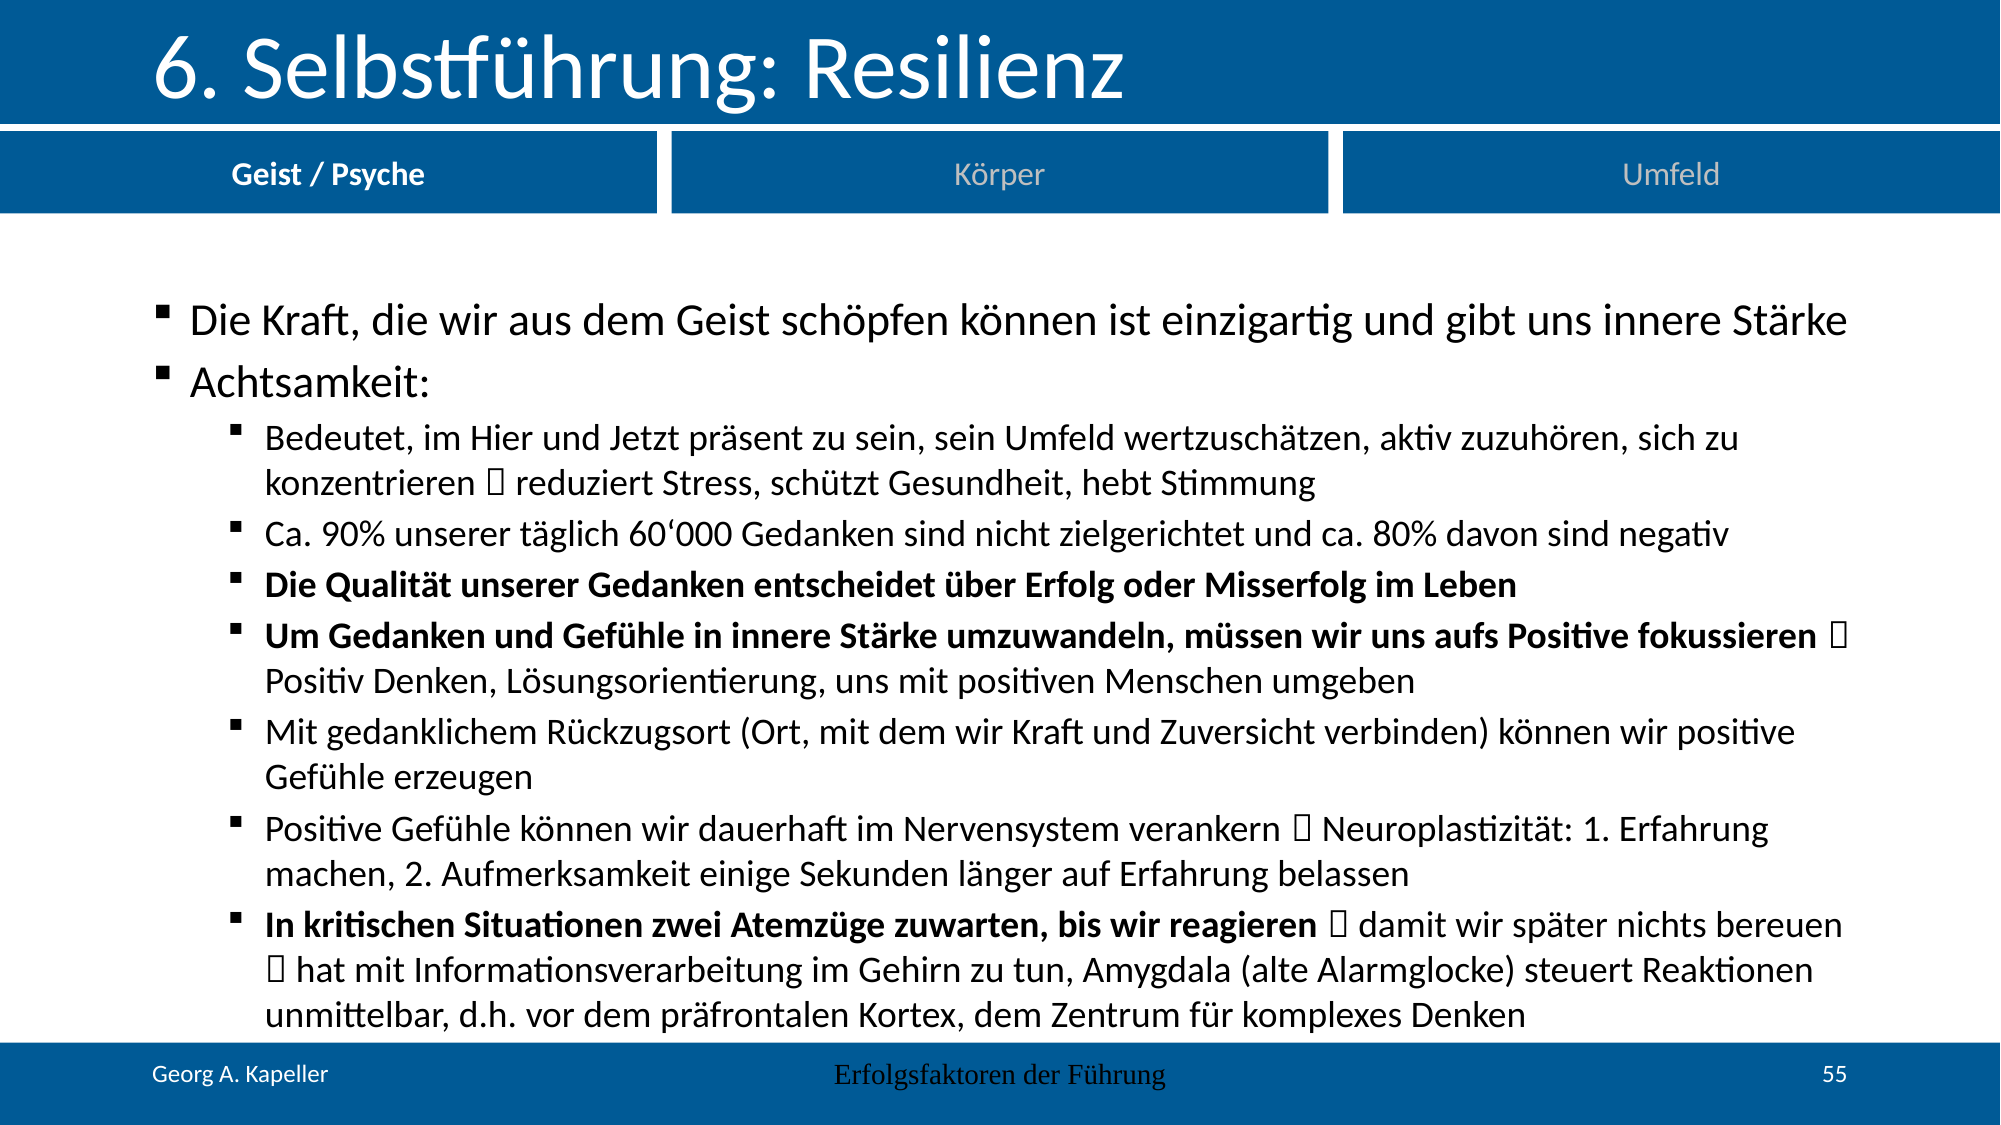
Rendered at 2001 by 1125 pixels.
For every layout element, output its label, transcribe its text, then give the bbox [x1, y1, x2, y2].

text_box Geist / Psyche [0, 130, 658, 214]
list Die Kraft, die wir aus dem Geist schöpfen können ist einzigartig und gibt uns innere Stärke Achtsamkeit: Bedeutet, im Hier und Jetzt präsent zu sein, sein Umfeld wertzuschätzen, aktiv zuzuhören, sich zu konzentrieren  reduziert Stress, schützt Gesundheit, hebt Stimmung Ca. 90% unserer täglich 60‘000 Gedanken sind nicht zielgerichtet und ca. 80% davon sind negativ Die Qualität unserer Gedanken entscheidet über Erfolg oder Misserfolg im Leben Um Gedanken und Gefühle in innere Stärke umzuwandeln, müssen wir uns aufs Positive fokussieren  Positiv Denken, Lösungsorientierung, uns mit positiven Menschen umgeben Mit gedanklichem Rückzugsort (Ort, mit dem wir Kraft und Zuversicht verbinden) können wir positive Gefühle erzeugen Positive Gefühle können wir dauerhaft im Nervensystem verankern  Neuroplastizität: 1. Erfahrung machen, 2. Aufmerksamkeit einige Sekunden länger auf Erfahrung belassen In kritischen Situationen zwei Atemzüge zuwarten, bis wir reagieren  damit wir später nichts bereuen  hat mit Informationsverarbeitung im Gehirn zu tun, Amygdala (alte Alarmglocke) steuert Reaktionen unmittelbar, d.h. vor dem präfrontalen Kortex, dem Zentrum für komplexes Denken [137, 282, 1884, 1000]
text_box [0, 0, 2000, 125]
text_box Körper [670, 130, 1329, 214]
text_box Umfeld [1342, 130, 2000, 214]
title 6. Selbstführung: Resilienz [137, 0, 1863, 124]
footer Erfolgsfaktoren der Führung [662, 1042, 1338, 1103]
